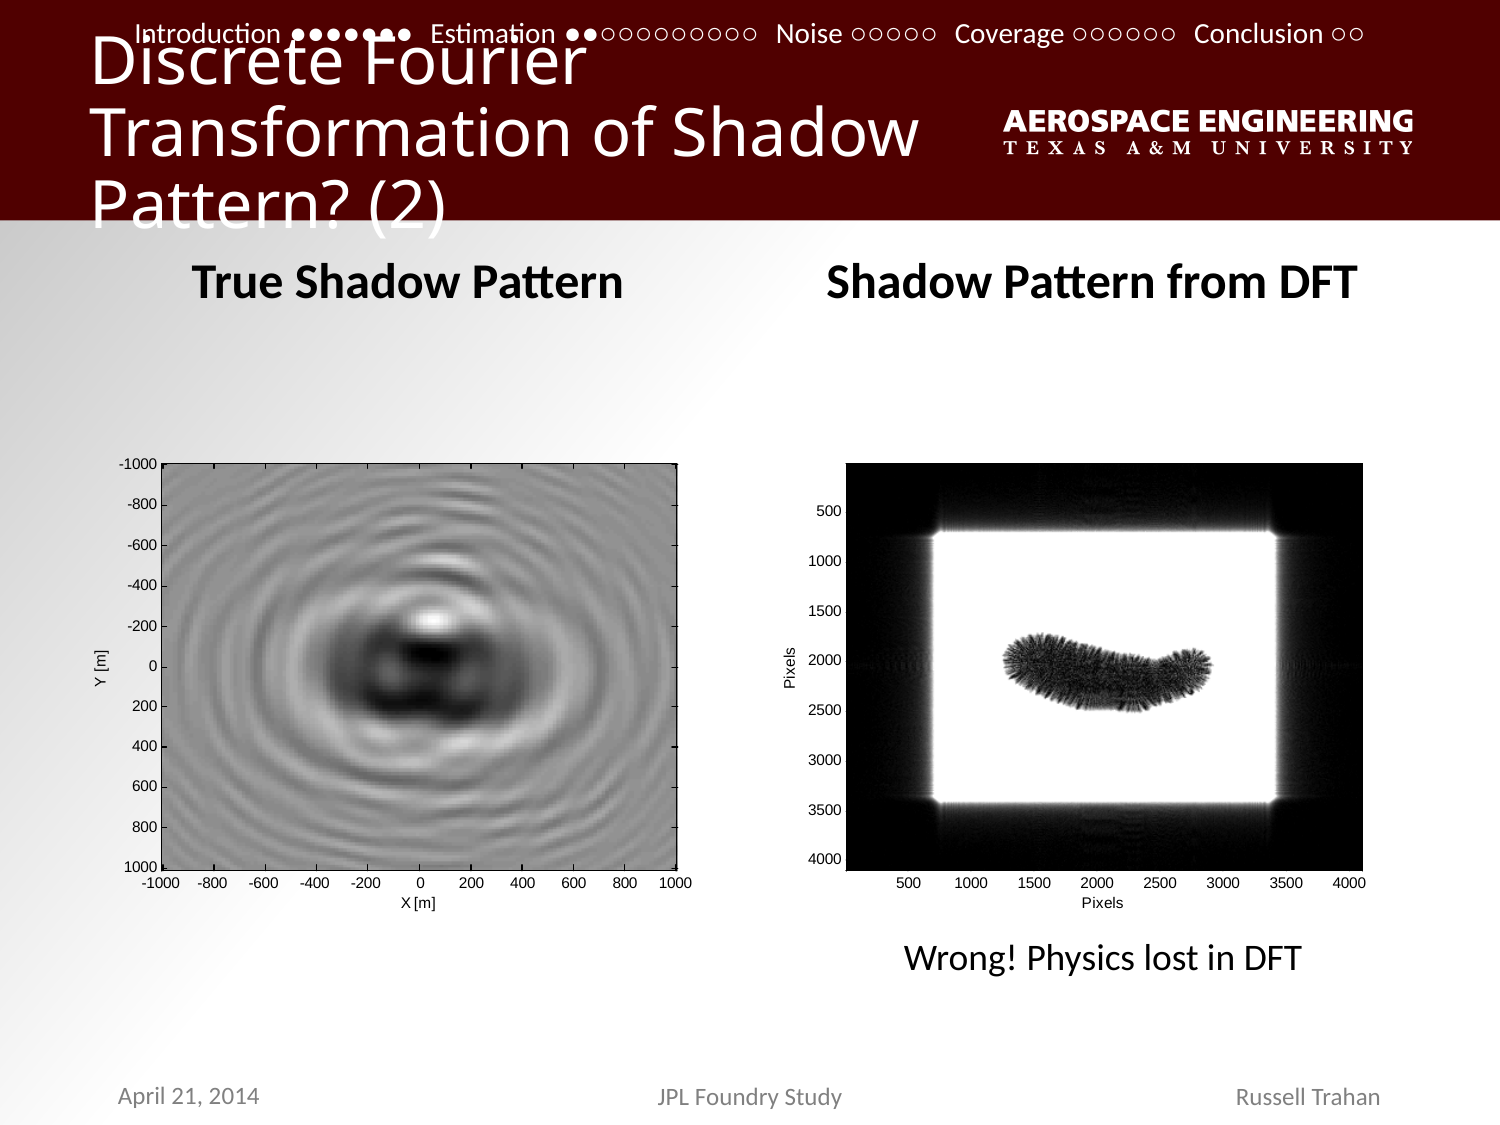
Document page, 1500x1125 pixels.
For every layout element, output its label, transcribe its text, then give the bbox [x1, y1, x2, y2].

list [759, 425, 1426, 926]
list Shadow Pattern from DFT [759, 239, 1426, 317]
picture [1004, 91, 1413, 171]
list True Shadow Pattern [75, 239, 741, 317]
title Discrete Fourier Transformation of Shadow Pattern? (2) [75, 49, 1004, 221]
list Introduction ●●●●●●● Estimation ●●○○○○○○○○○ Noise ○○○○○ Coverage ○○○○○○ Conclusion ○○ [75, 18, 1425, 49]
text_box Wrong! Physics lost in DFT [845, 926, 1361, 986]
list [74, 425, 741, 926]
